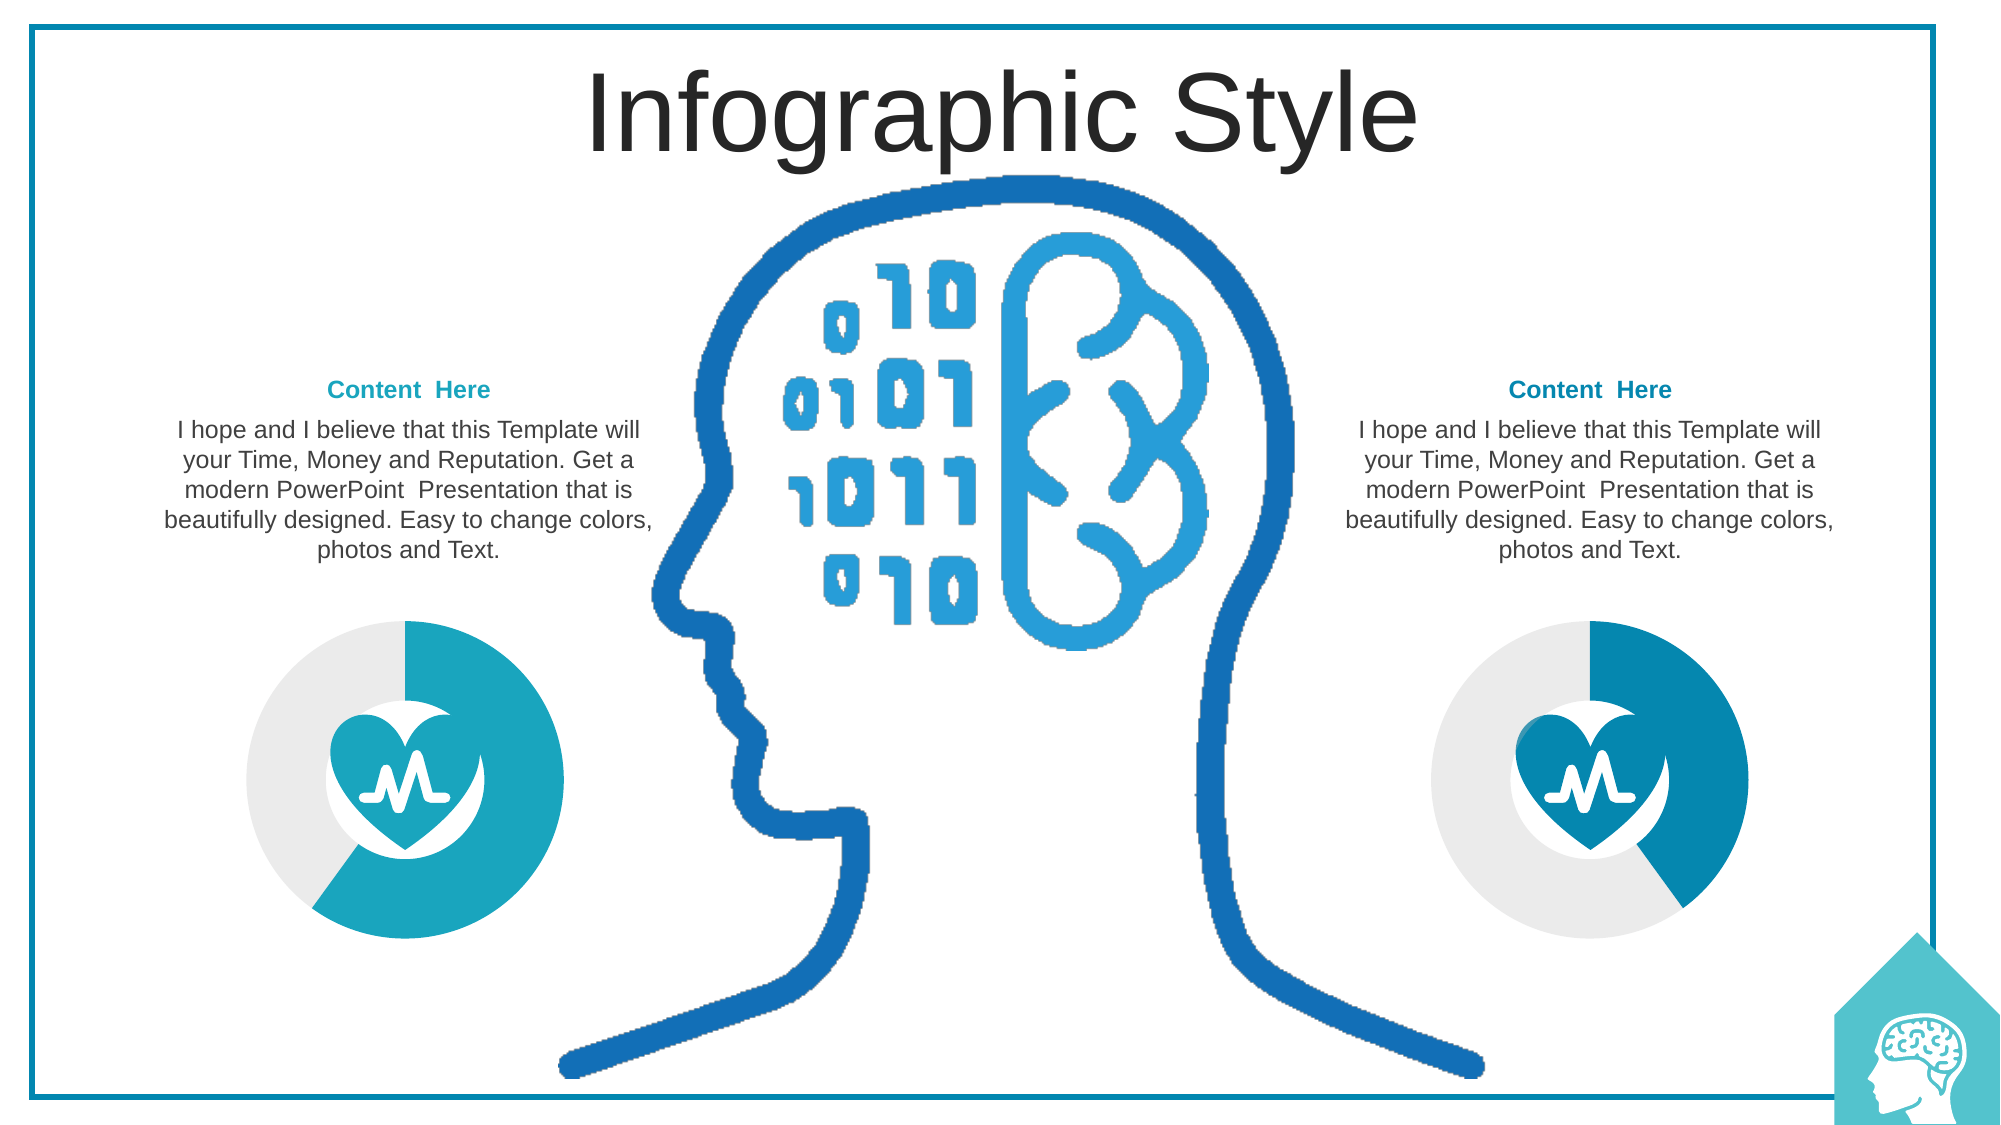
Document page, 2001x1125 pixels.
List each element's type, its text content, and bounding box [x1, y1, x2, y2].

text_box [1487, 365, 1862, 574]
chart [1487, 614, 1762, 946]
text_box [1833, 930, 2000, 1125]
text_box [1867, 1013, 1967, 1124]
list Infographic Style [53, 55, 1952, 175]
text_box [31, 26, 1934, 1098]
chart [233, 614, 558, 946]
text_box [138, 365, 558, 574]
picture [558, 172, 1487, 1079]
